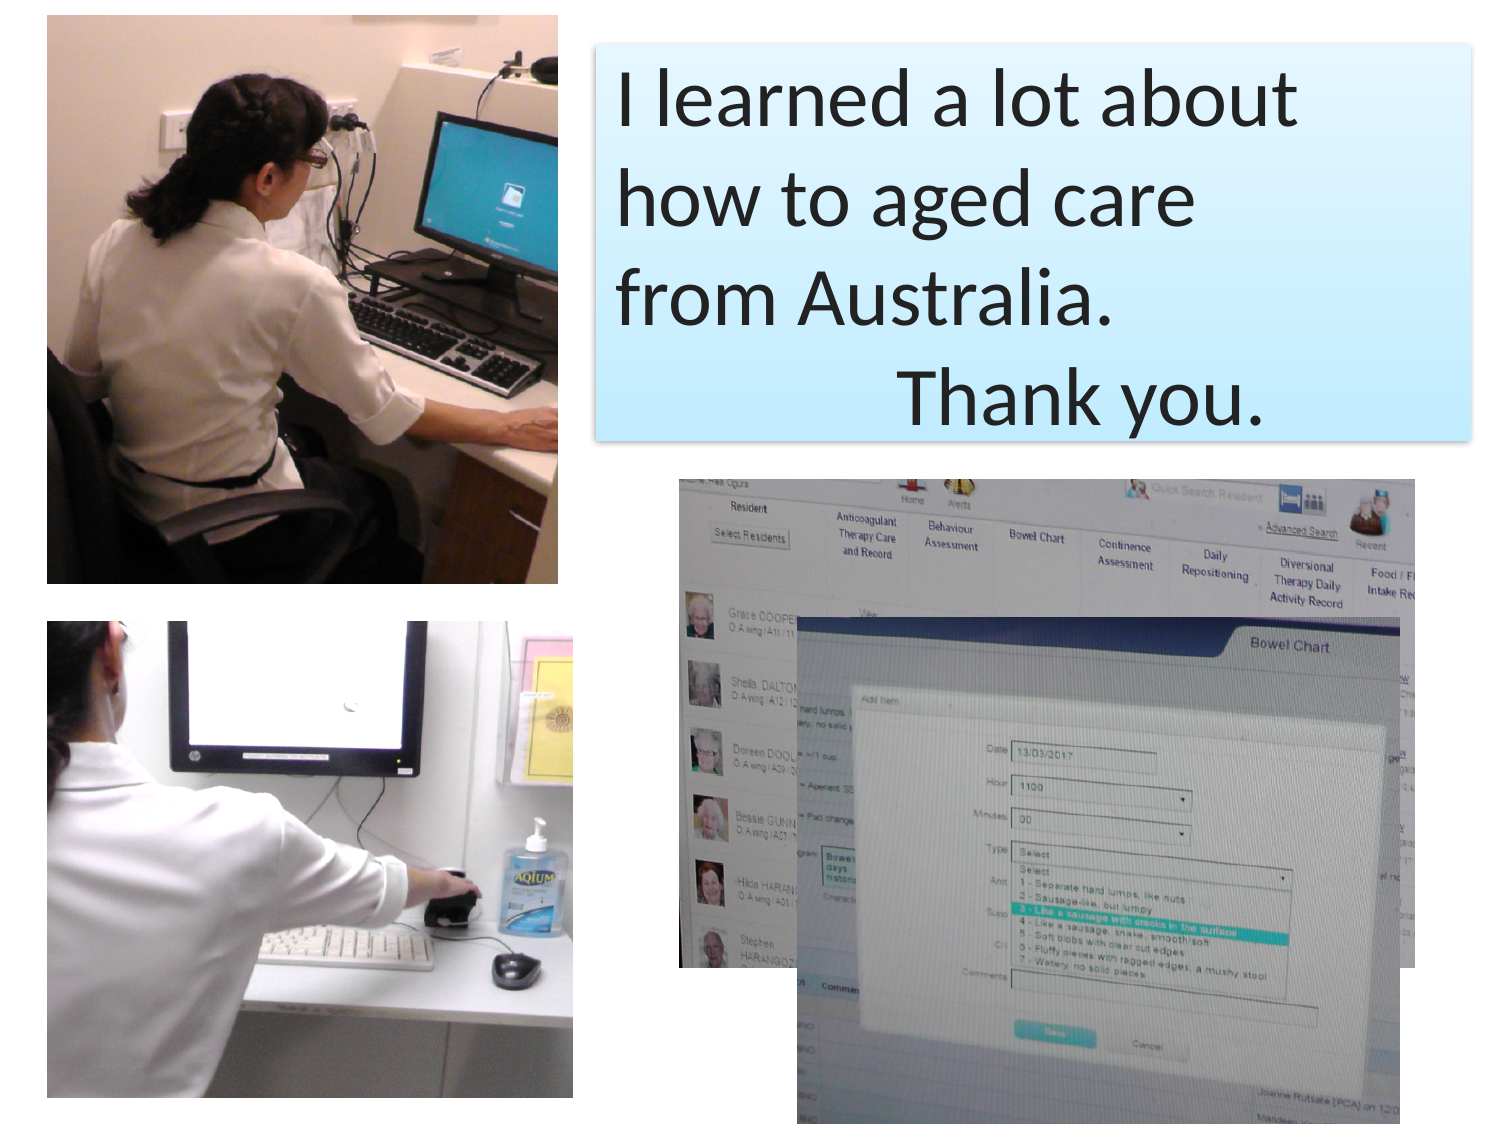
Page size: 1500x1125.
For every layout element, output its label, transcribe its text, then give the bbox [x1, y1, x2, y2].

picture [678, 479, 1415, 1124]
picture [47, 14, 558, 584]
text_box I learned a lot about how to aged care from Australia. Thank you. [596, 44, 1471, 441]
picture [47, 621, 574, 1099]
